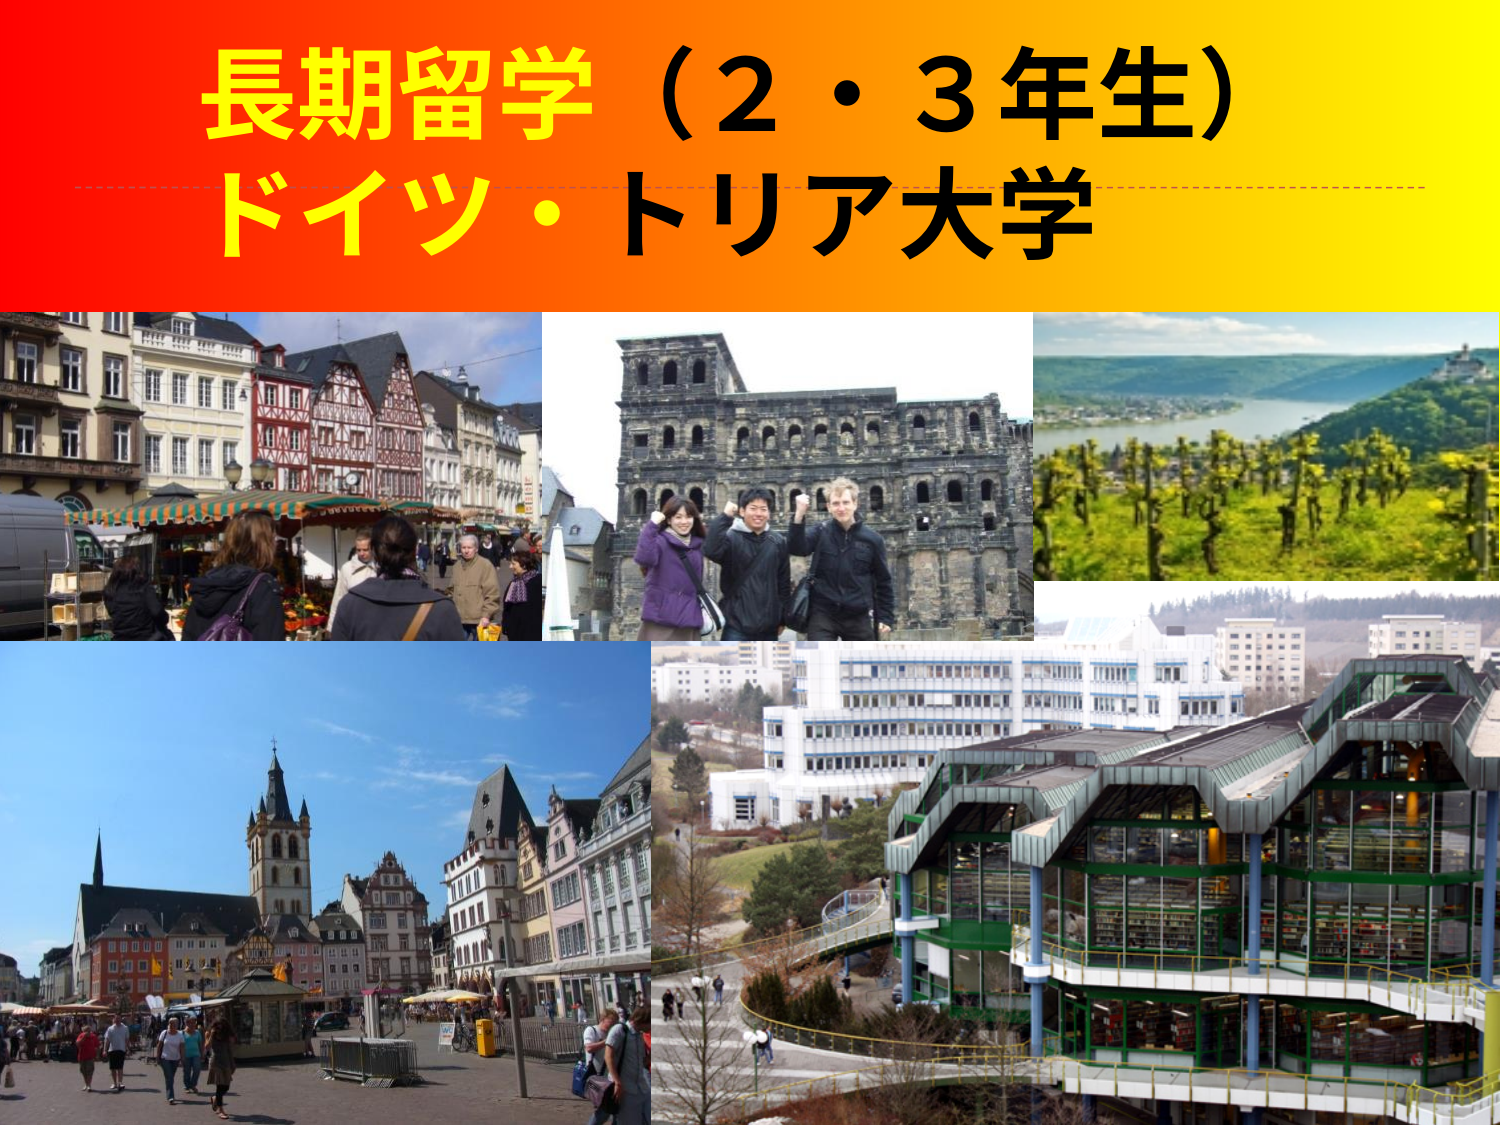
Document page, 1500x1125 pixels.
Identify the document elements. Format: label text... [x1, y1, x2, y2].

title 長期留学（２・３年生） ドイツ・トリア大学 [183, 5, 1500, 280]
picture [0, 293, 1500, 1125]
